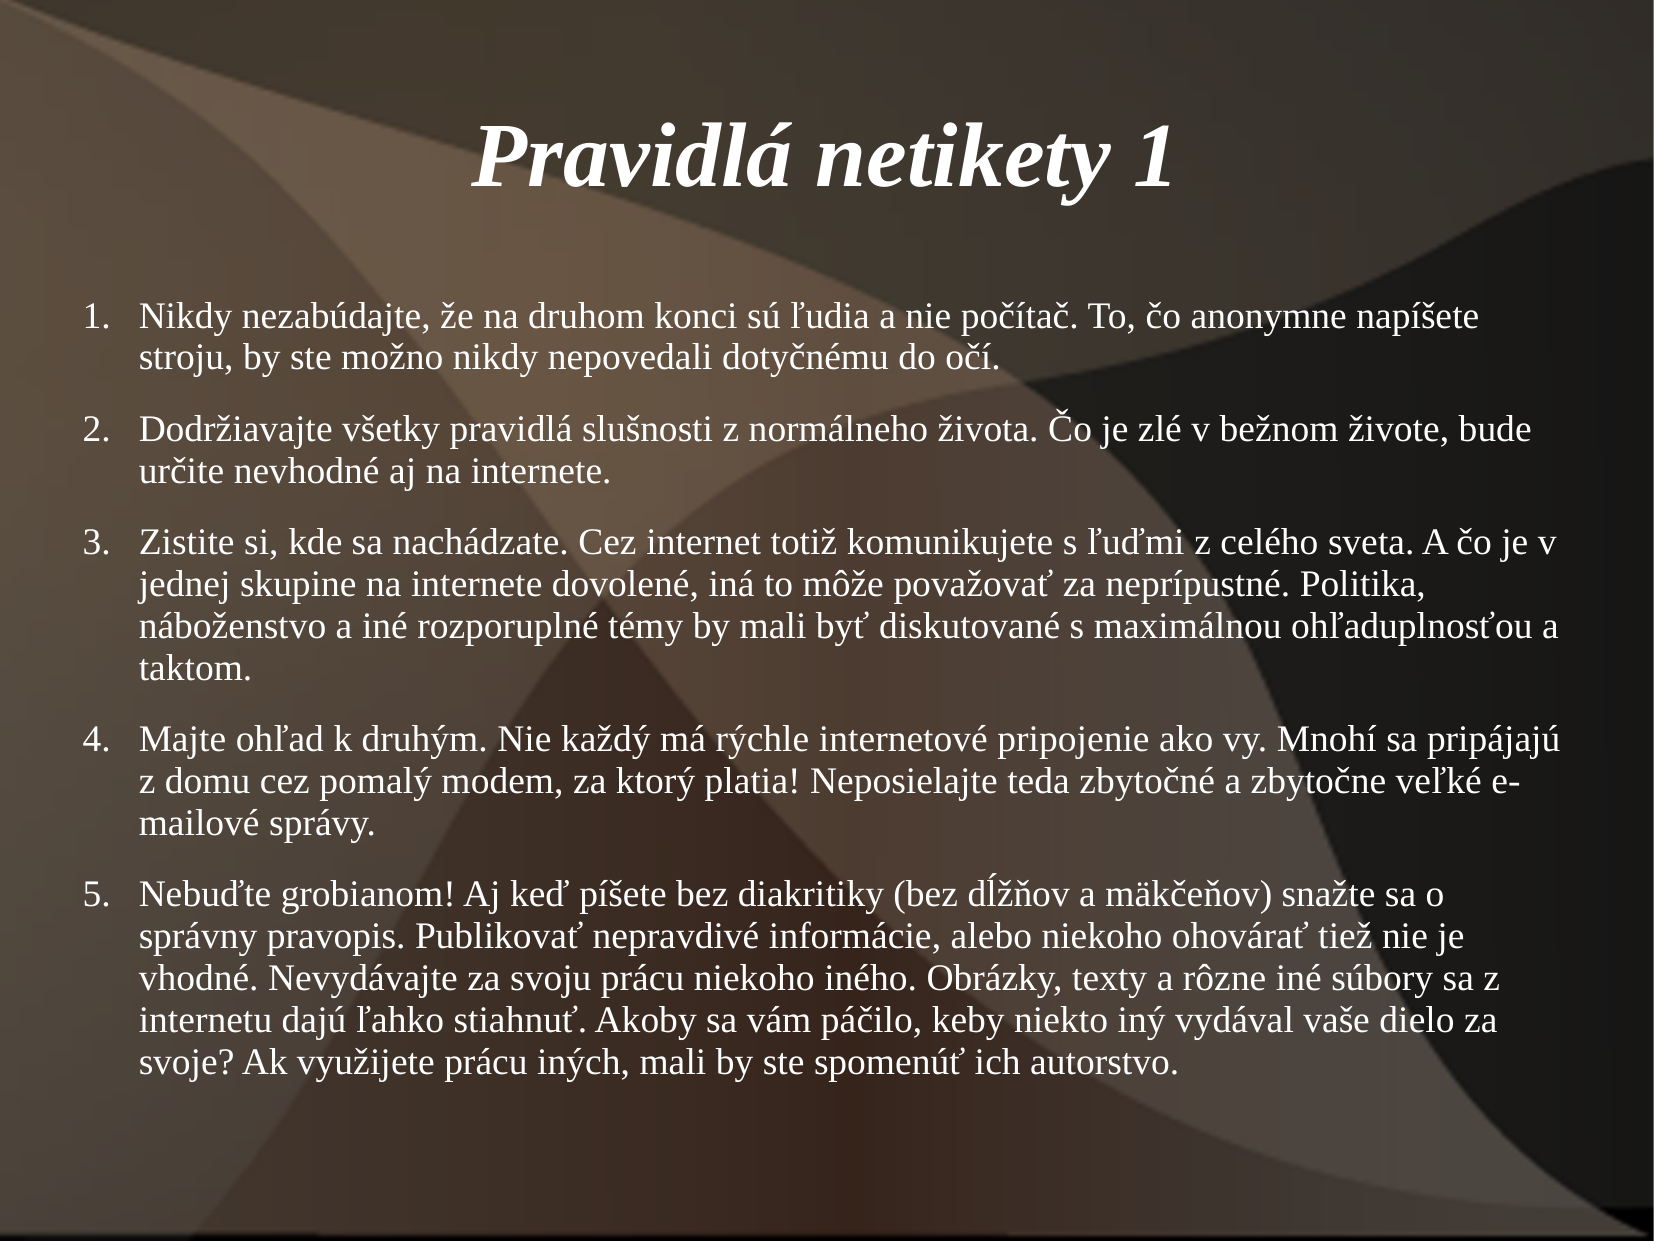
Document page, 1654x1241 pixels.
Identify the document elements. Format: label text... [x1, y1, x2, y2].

picture [0, 0, 1654, 1241]
list Nikdy nezabúdajte, že na druhom konci sú ľudia a nie počítač. To, čo anonymne napíšete stroju, by ste možno nikdy nepovedali dotyčnému do očí. Dodržiavajte všetky pravidlá slušnosti z normálneho života. Čo je zlé v bežnom živote, bude určite nevhodné aj na internete. Zistite si, kde sa nachádzate. Cez internet totiž komunikujete s ľuďmi z celého sveta. A čo je v jednej skupine na internete dovolené, iná to môže považovať za neprípustné. Politika, náboženstvo a iné rozporuplné témy by mali byť diskutované s maximálnou ohľaduplnosťou a taktom. Majte ohľad k druhým. Nie každý má rýchle internetové pripojenie ako vy. Mnohí sa pripájajú z domu cez pomalý modem, za ktorý platia! Neposielajte teda zbytočné a zbytočne veľké e-mailové správy. Nebuďte grobianom! Aj keď píšete bez diakritiky (bez dĺžňov a mäkčeňov) snažte sa o správny pravopis. Publikovať nepravdivé informácie, alebo niekoho ohovárať tiež nie je vhodné. Nevydávajte za svoju prácu niekoho iného. Obrázky, texty a rôzne iné súbory sa z internetu dajú ľahko stiahnuť. Akoby sa vám páčilo, keby niekto iný vydával vaše dielo za svoje? Ak využijete prácu iných, mali by ste spomenúť ich autorstvo. [82, 290, 1571, 1164]
title Pravidlá netikety 1 [82, 49, 1571, 257]
